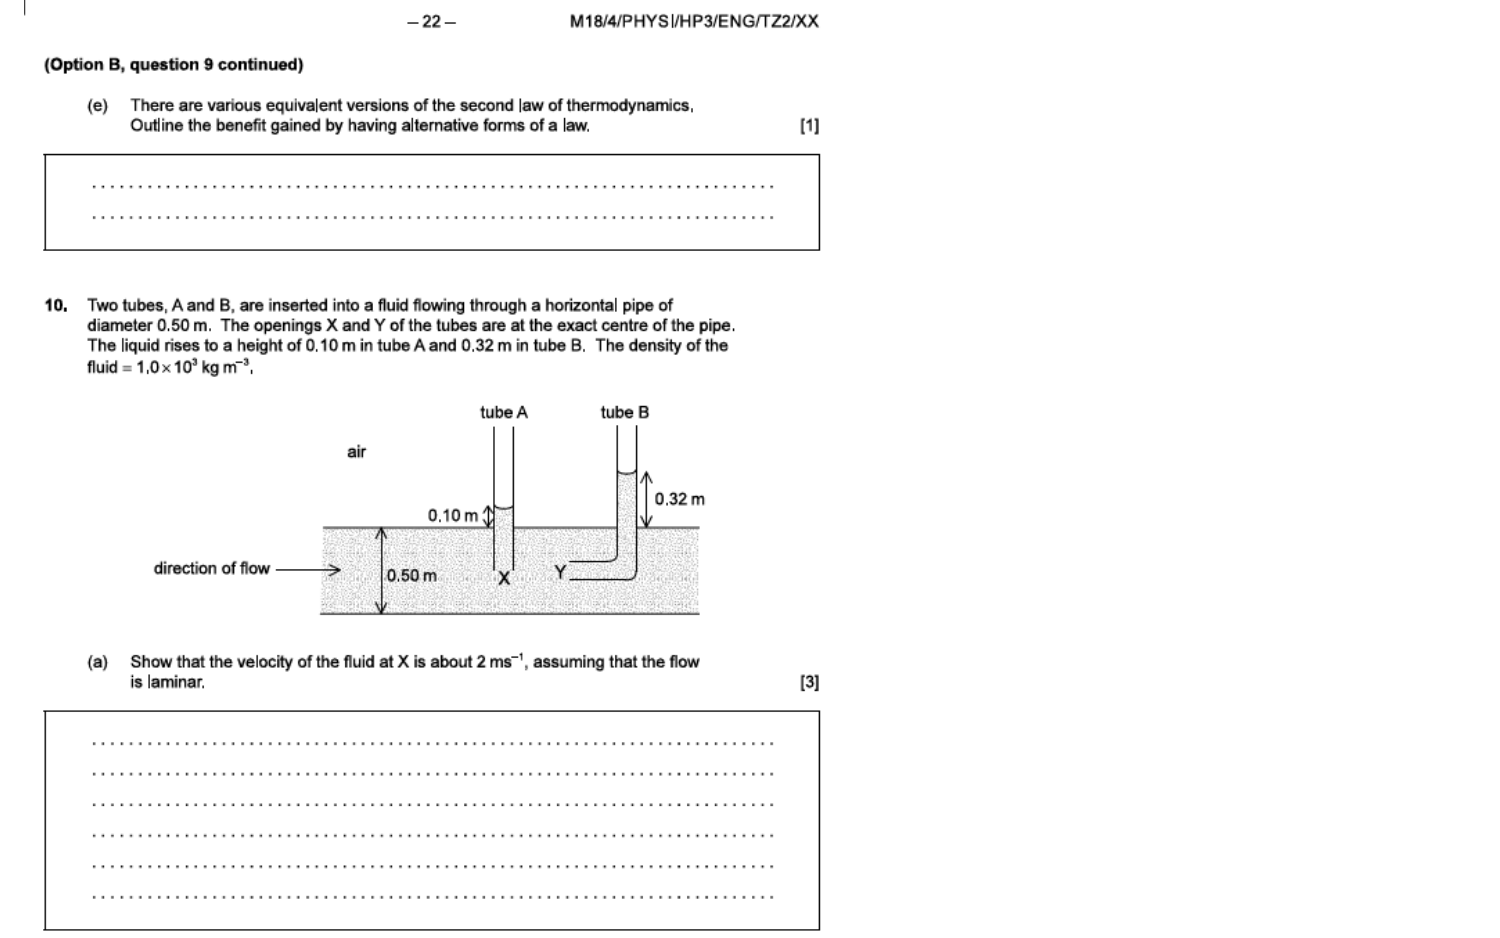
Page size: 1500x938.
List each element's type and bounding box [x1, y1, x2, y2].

picture [24, 0, 830, 938]
